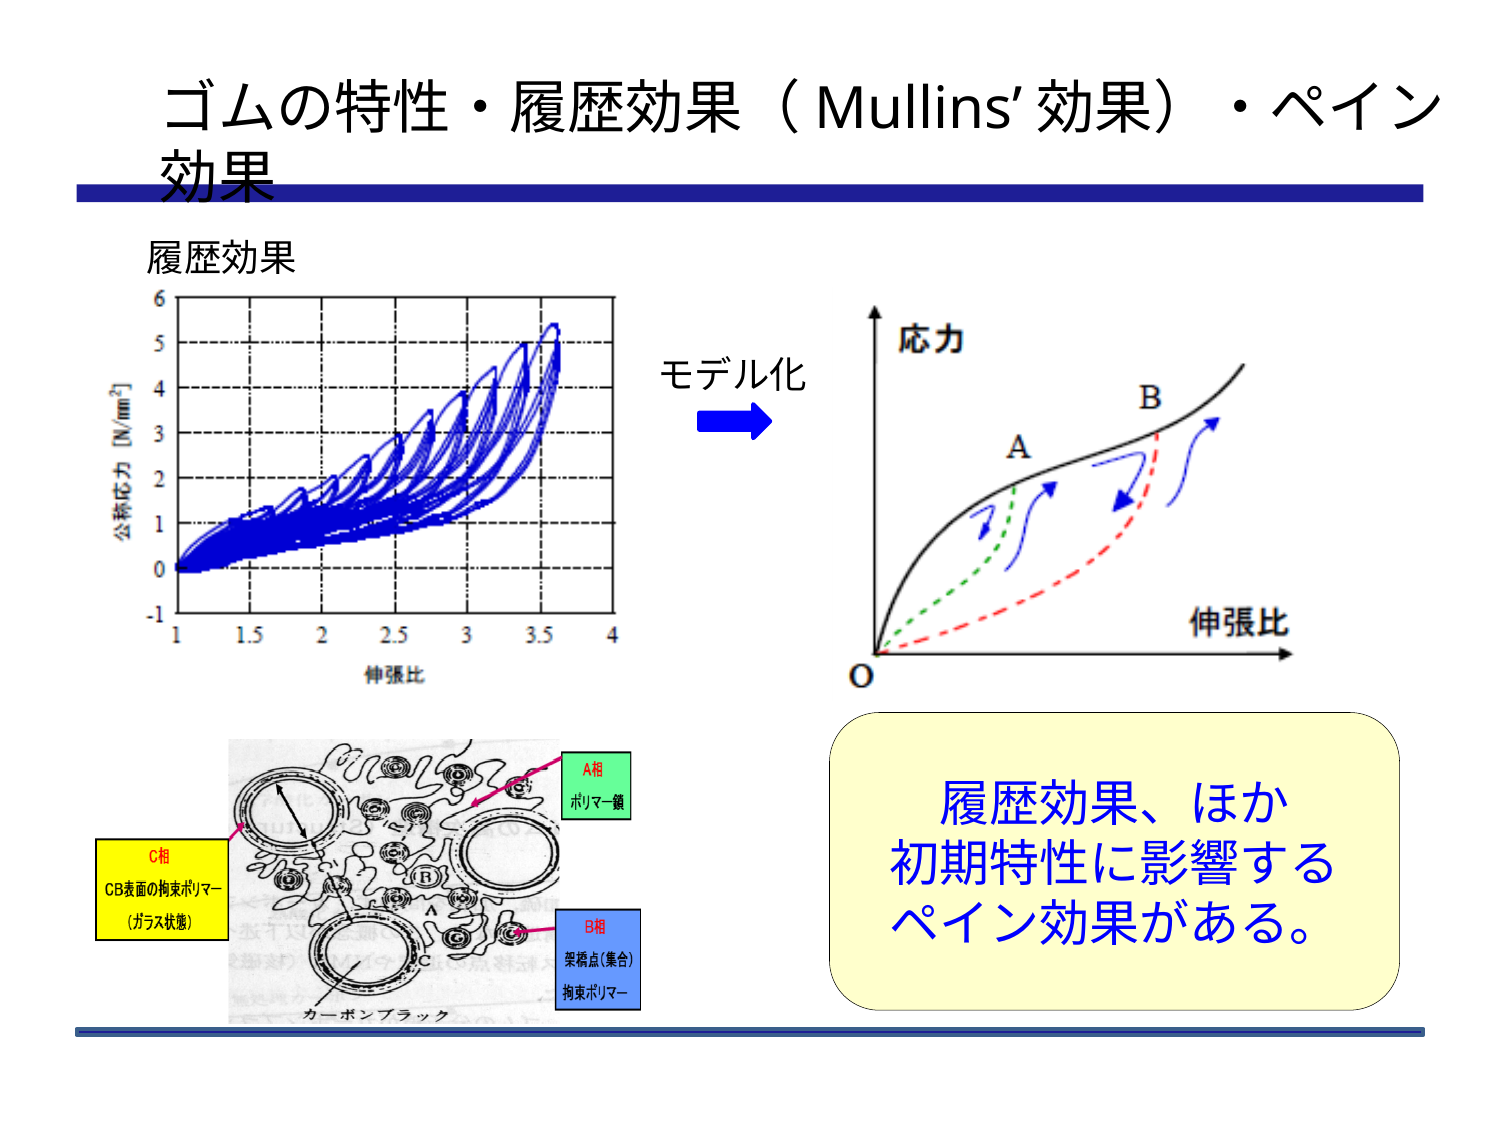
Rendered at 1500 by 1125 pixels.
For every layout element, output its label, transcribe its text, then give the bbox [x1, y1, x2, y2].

title ゴムの特性・履歴効果（Mullins’効果）・ペイン効果 [144, 69, 1500, 211]
text_box モデル化 [646, 343, 826, 404]
text_box 履歴効果、ほか 初期特性に影響する ペイン効果がある。 [827, 710, 1402, 1013]
text_box 履歴効果 [132, 226, 393, 268]
picture [77, 269, 641, 705]
text_box [697, 404, 773, 441]
picture [94, 739, 641, 1024]
picture [831, 286, 1348, 701]
